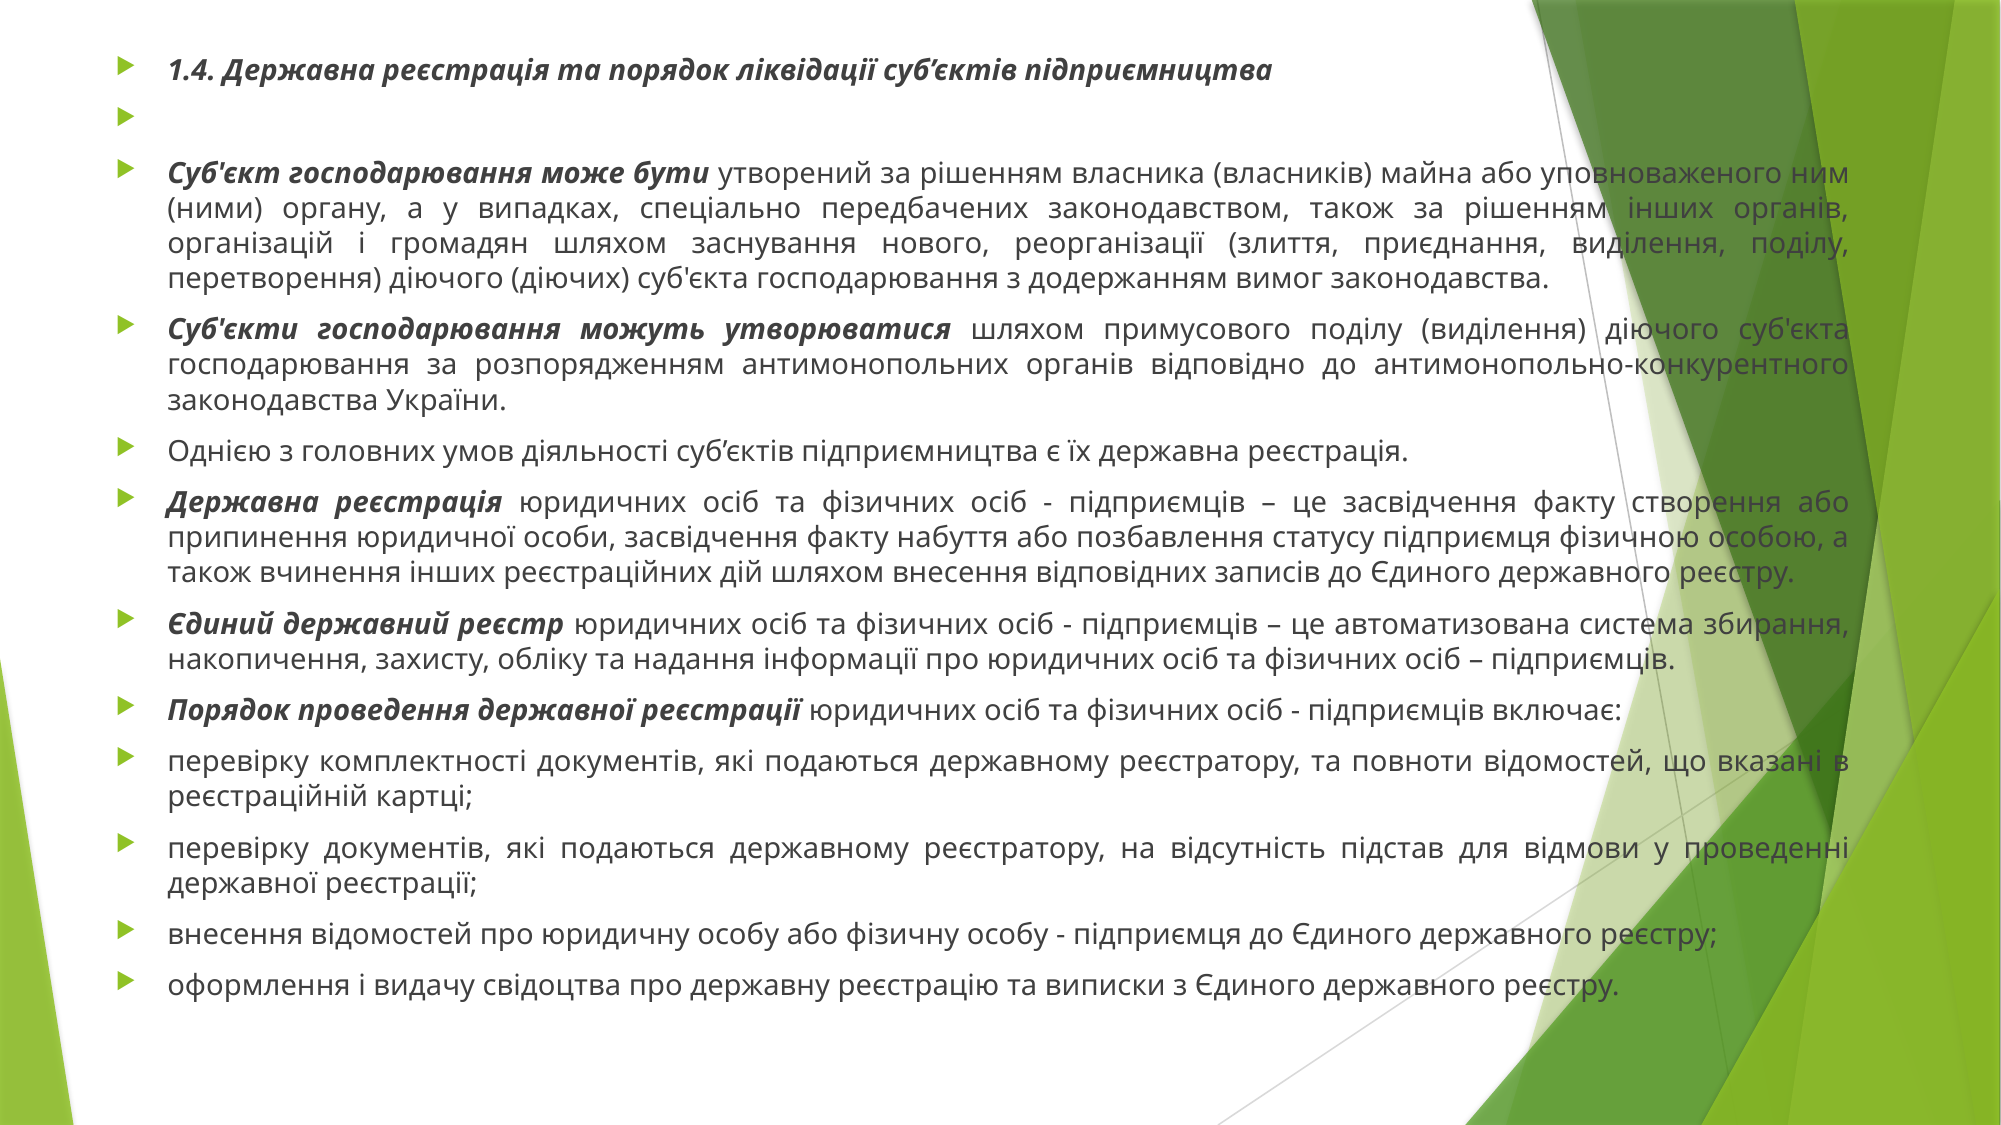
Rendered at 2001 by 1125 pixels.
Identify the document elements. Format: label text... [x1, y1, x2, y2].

list 1.4. Державна реєстрація та порядок ліквідації суб’єктів підприємництва Суб'єкт господарювання може бути утворений за рішенням власника (власників) майна або уповноваженого ним (ними) органу, а у випадках, спеціально передбачених законодавством, також за рішенням інших органів, організацій і громадян шляхом заснування нового, реорганізації (злиття, приєднання, виділення, поділу, перетворення) діючого (діючих) суб'єкта господарювання з додержанням вимог законодавства. Суб'єкти господарювання можуть утворюватися шляхом примусового поділу (виділення) діючого суб'єкта господарювання за розпорядженням антимонопольних органів відповідно до антимонопольно-конкурентного законодавства України. Однією з головних умов діяльності суб’єктів підприємництва є їх державна реєстрація. Державна реєстрація юридичних осіб та фізичних осіб - підприємців – це засвідчення факту створення або припинення юридичної особи, засвідчення факту набуття або позбавлення статусу підприємця фізичною особою, а також вчинення інших реєстраційних дій шляхом внесення відповідних записів до Єдиного державного реєстру. Єдиний державний реєстр юридичних осіб та фізичних осіб - підприємців – це автоматизована система збирання, накопичення, захисту, обліку та надання інформації про юридичних осіб та фізичних осіб – підприємців. Порядок проведення державної реєстрації юридичних осіб та фізичних осіб - підприємців включає: перевірку комплектності документів, які подаються державному реєстратору, та повноти відомостей, що вказані в реєстраційній картці; перевірку документів, які подаються державному реєстратору, на відсутність підстав для відмови у проведенні державної реєстрації; внесення відомостей про юридичну особу або фізичну особу - підприємця до Єдиного державного реєстру; оформлення і видачу свідоцтва про державну реєстрацію та виписки з Єдиного державного реєстру. [100, 43, 1866, 1021]
